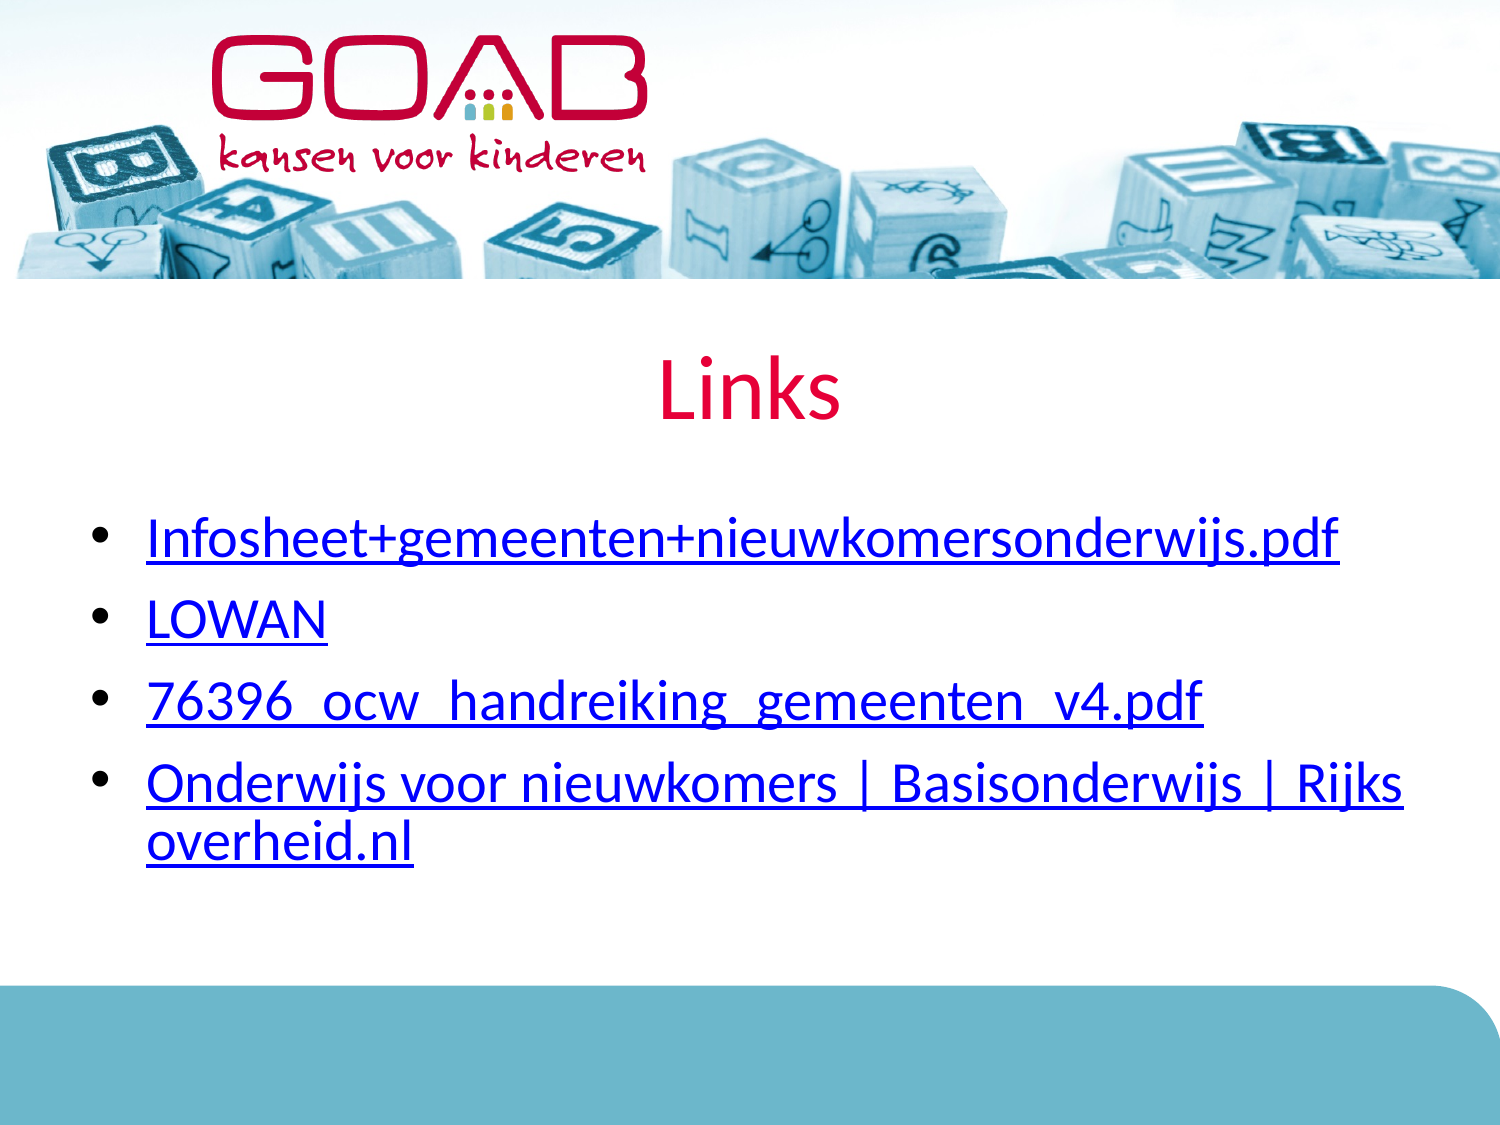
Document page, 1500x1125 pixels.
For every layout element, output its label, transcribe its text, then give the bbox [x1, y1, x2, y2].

list Infosheet+gemeenten+nieuwkomersonderwijs.pdf LOWAN 76396_ocw_handreiking_gemeenten_v4.pdf Onderwijs voor nieuwkomers | Basisonderwijs | Rijksoverheid.nl [75, 491, 1425, 965]
picture [0, 0, 1500, 279]
title Links [75, 289, 1425, 477]
